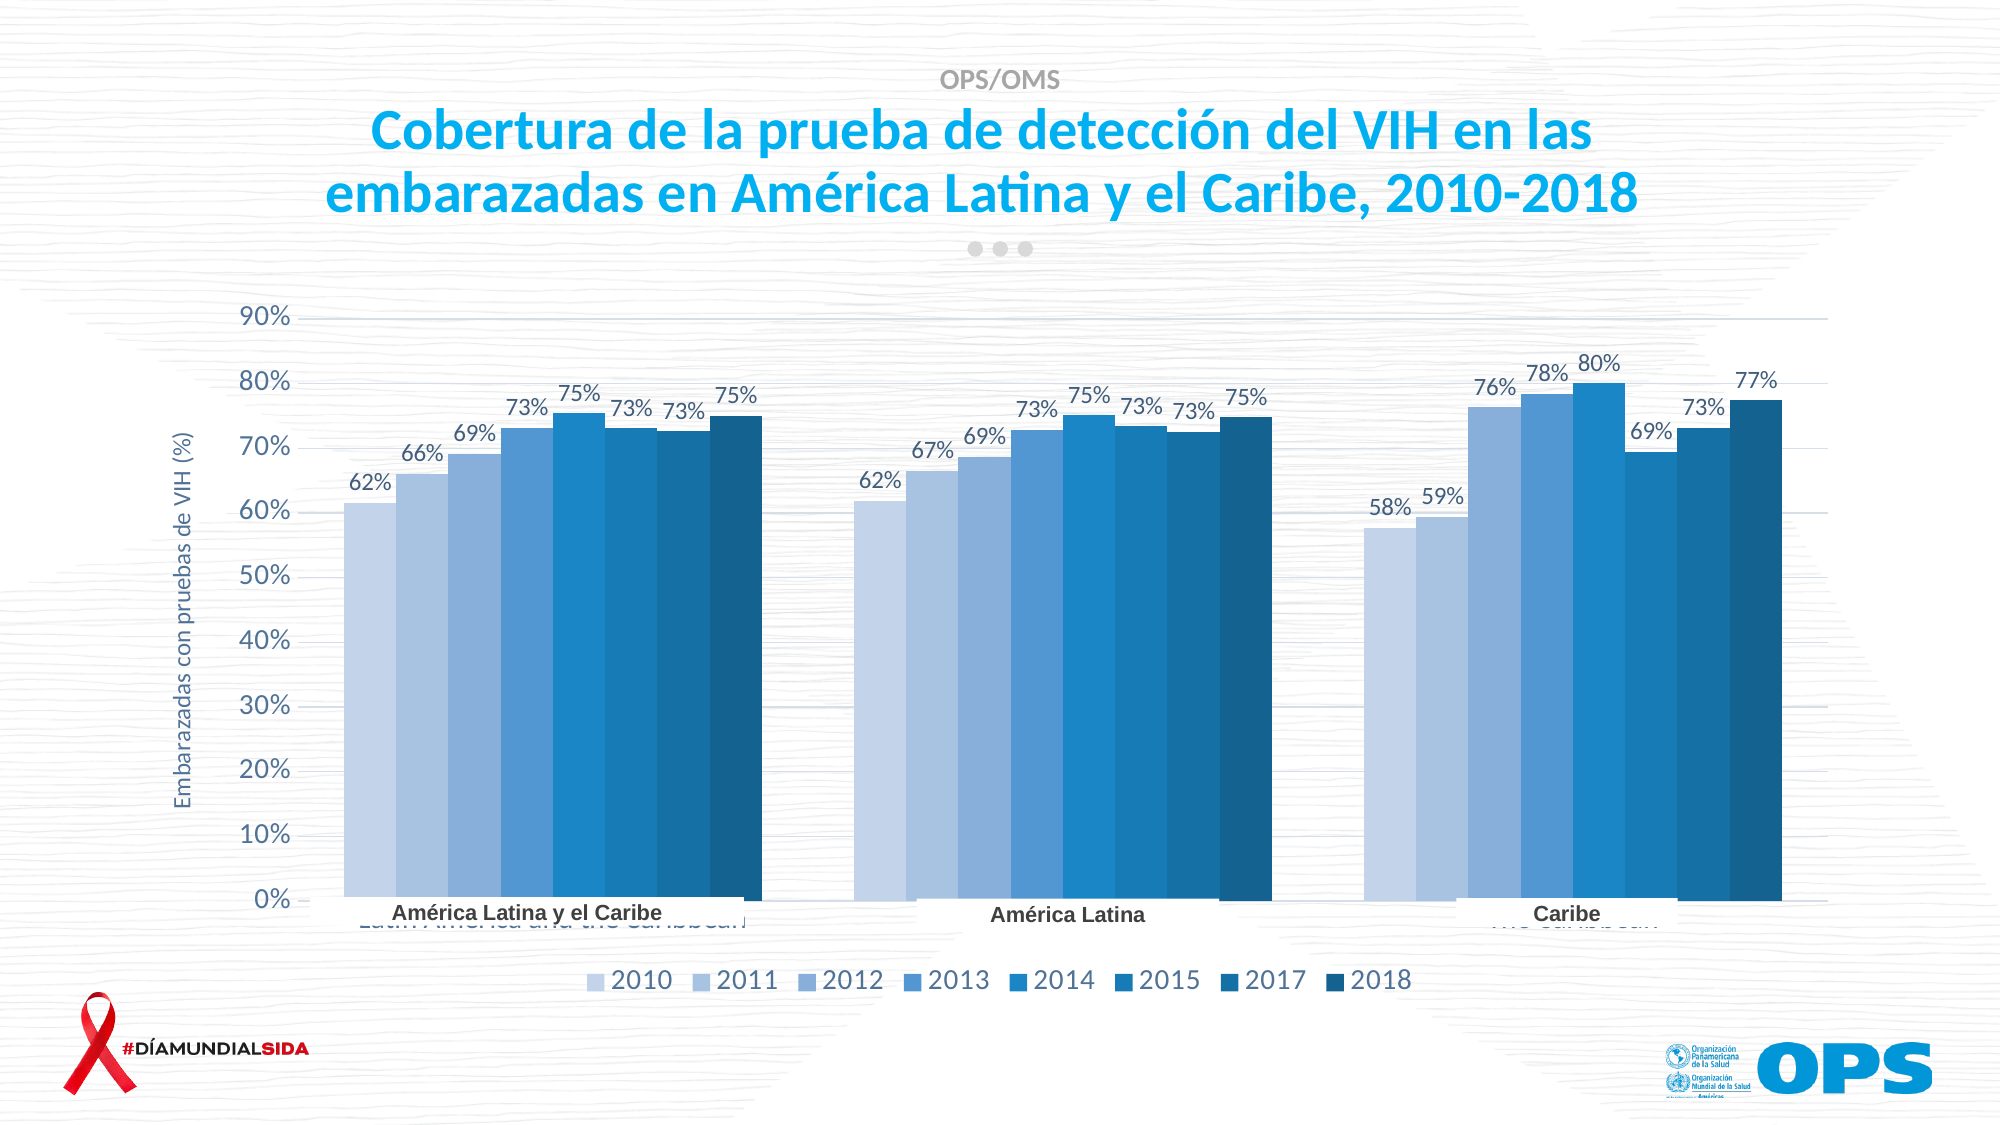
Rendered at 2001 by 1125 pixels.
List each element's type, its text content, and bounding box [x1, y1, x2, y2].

title Cobertura de la prueba de detección del VIH en las embarazadas en América Latina y el Caribe, 2010-2018 [234, 91, 1731, 233]
chart [137, 289, 1863, 1004]
picture [23, 962, 348, 1125]
